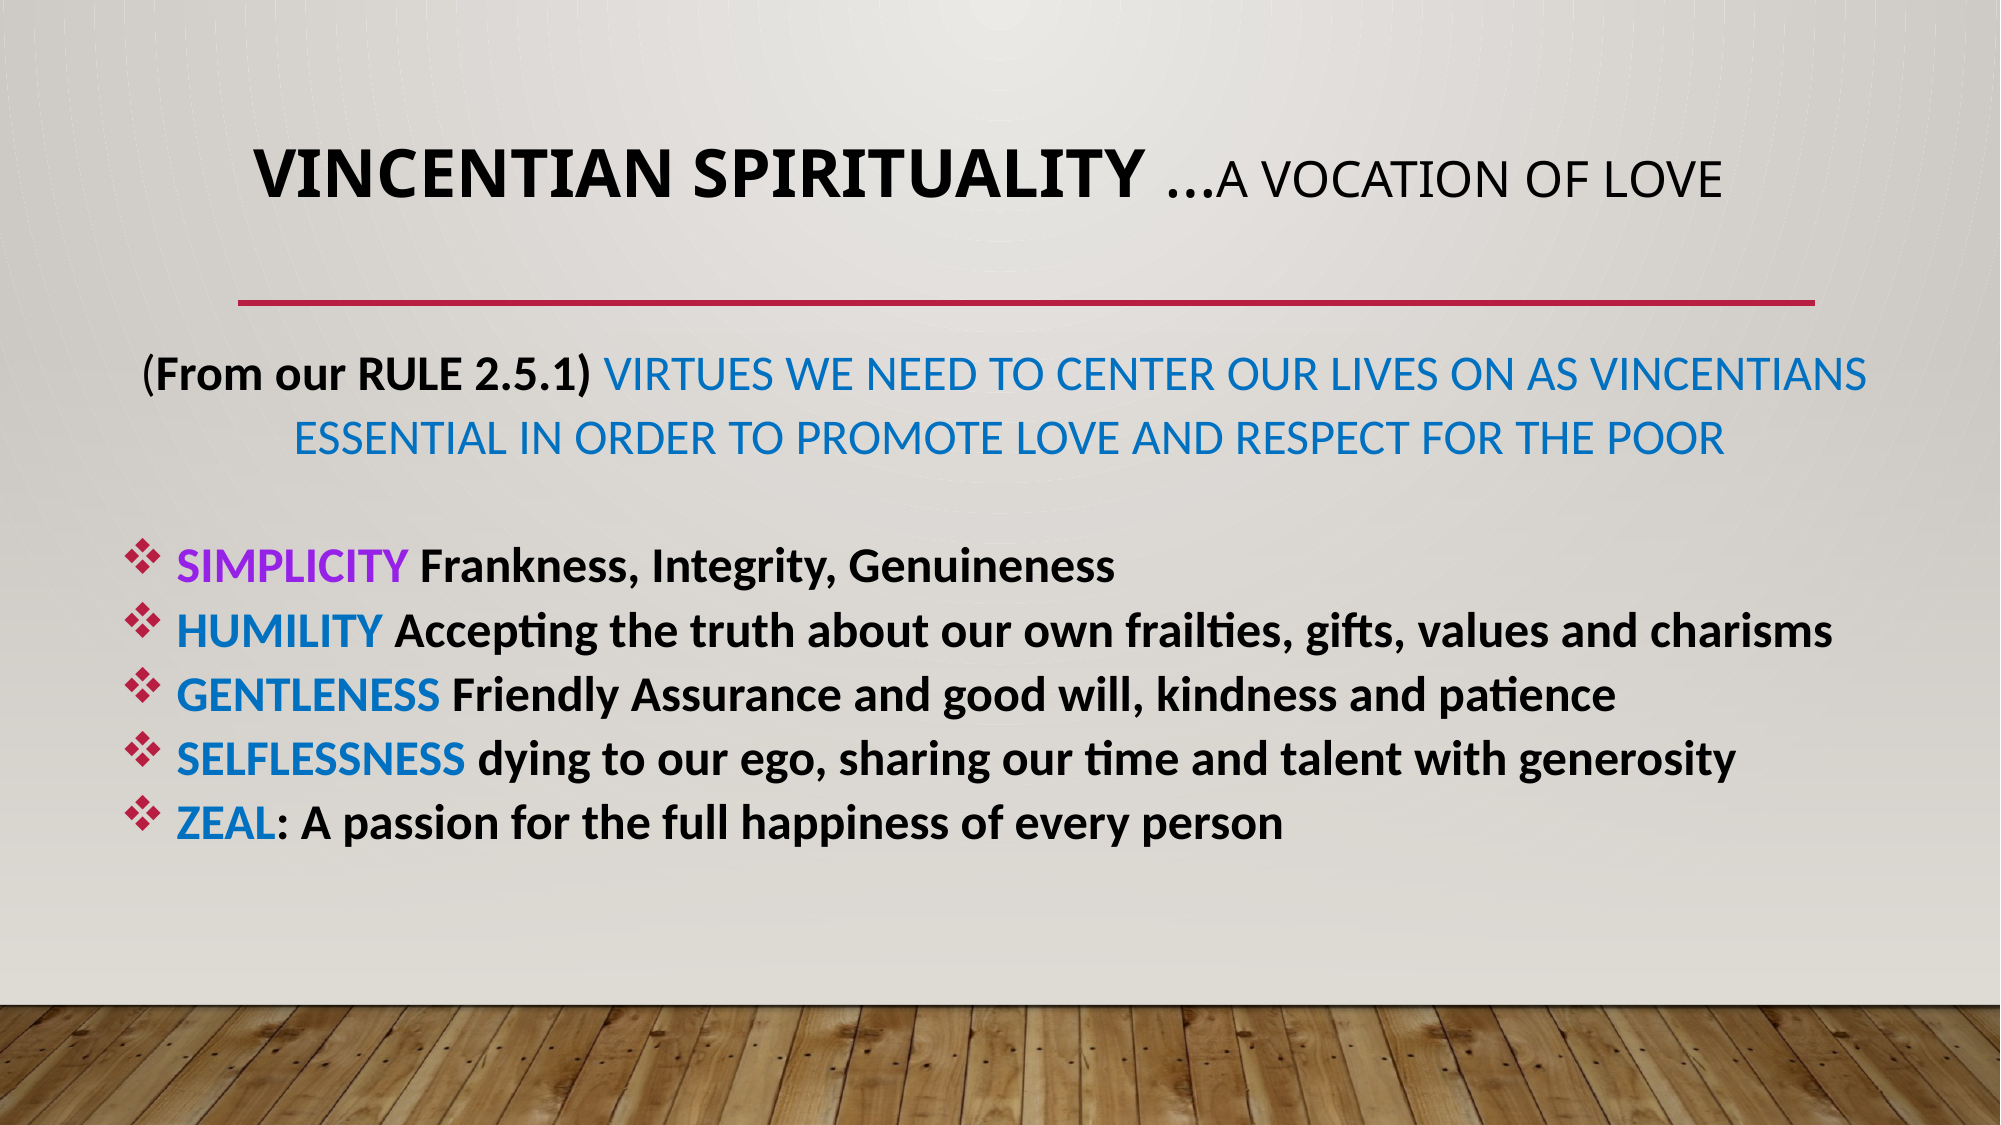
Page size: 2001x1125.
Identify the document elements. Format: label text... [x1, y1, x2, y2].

list (From our RULE 2.5.1) VIRTUES WE NEED TO CENTER OUR LIVES ON AS VINCENTIANS ESSENTIAL IN ORDER TO PROMOTE LOVE AND RESPECT FOR THE POOR SIMPLICITY Frankness, Integrity, Genuineness HUMILITY Accepting the truth about our own frailties, gifts, values and charisms GENTLENESS Friendly Assurance and good will, kindness and patience SELFLESSNESS dying to our ego, sharing our time and talent with generosity ZEAL: A passion for the full happiness of every person [67, 328, 1952, 975]
title VINCENTIAN SPIRITUALITY …A VOCATION OF LOVE [238, 131, 1814, 305]
picture [0, 1005, 2000, 1125]
